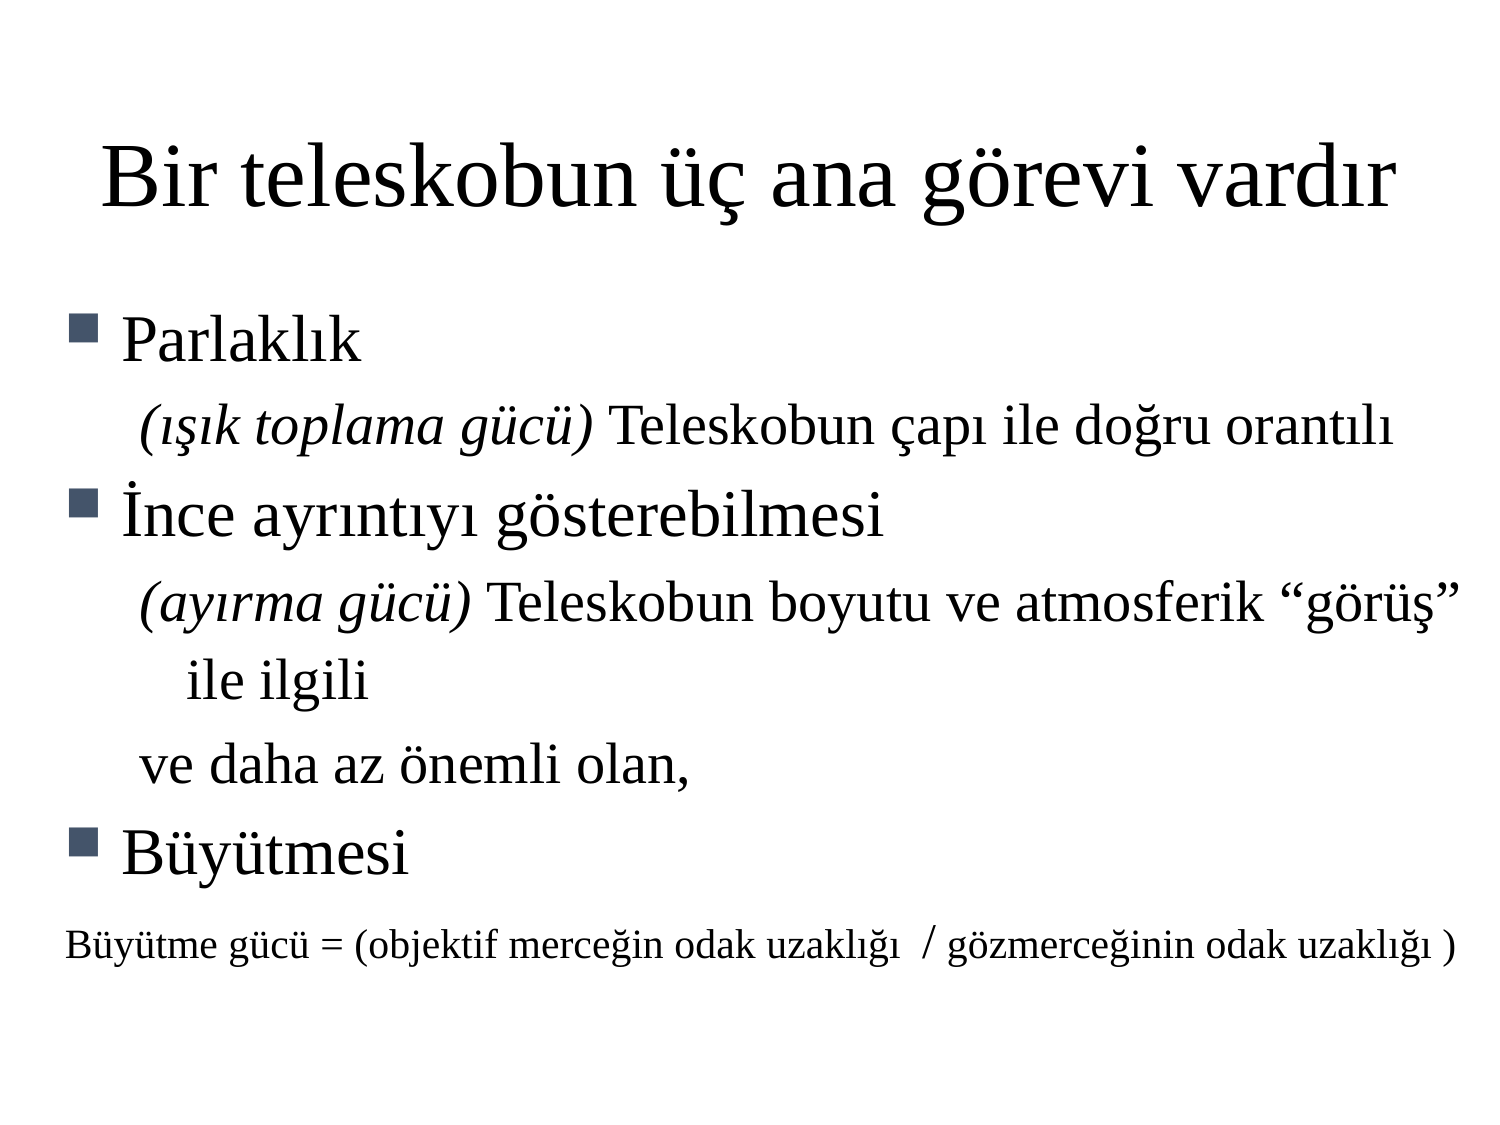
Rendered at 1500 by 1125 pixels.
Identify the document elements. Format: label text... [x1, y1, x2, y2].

text_box Parlaklık (ışık toplama gücü) Teleskobun çapı ile doğru orantılı İnce ayrıntıyı gösterebilmesi (ayırma gücü) Teleskobun boyutu ve atmosferik “görüş” ile ilgili ve daha az önemli olan, Büyütmesi Büyütme gücü = (objektif merceğin odak uzaklığı / gözmerceğinin odak uzaklığı ) [49, 287, 1488, 963]
text_box Bir teleskobun üç ana görevi vardır [12, 162, 1488, 288]
